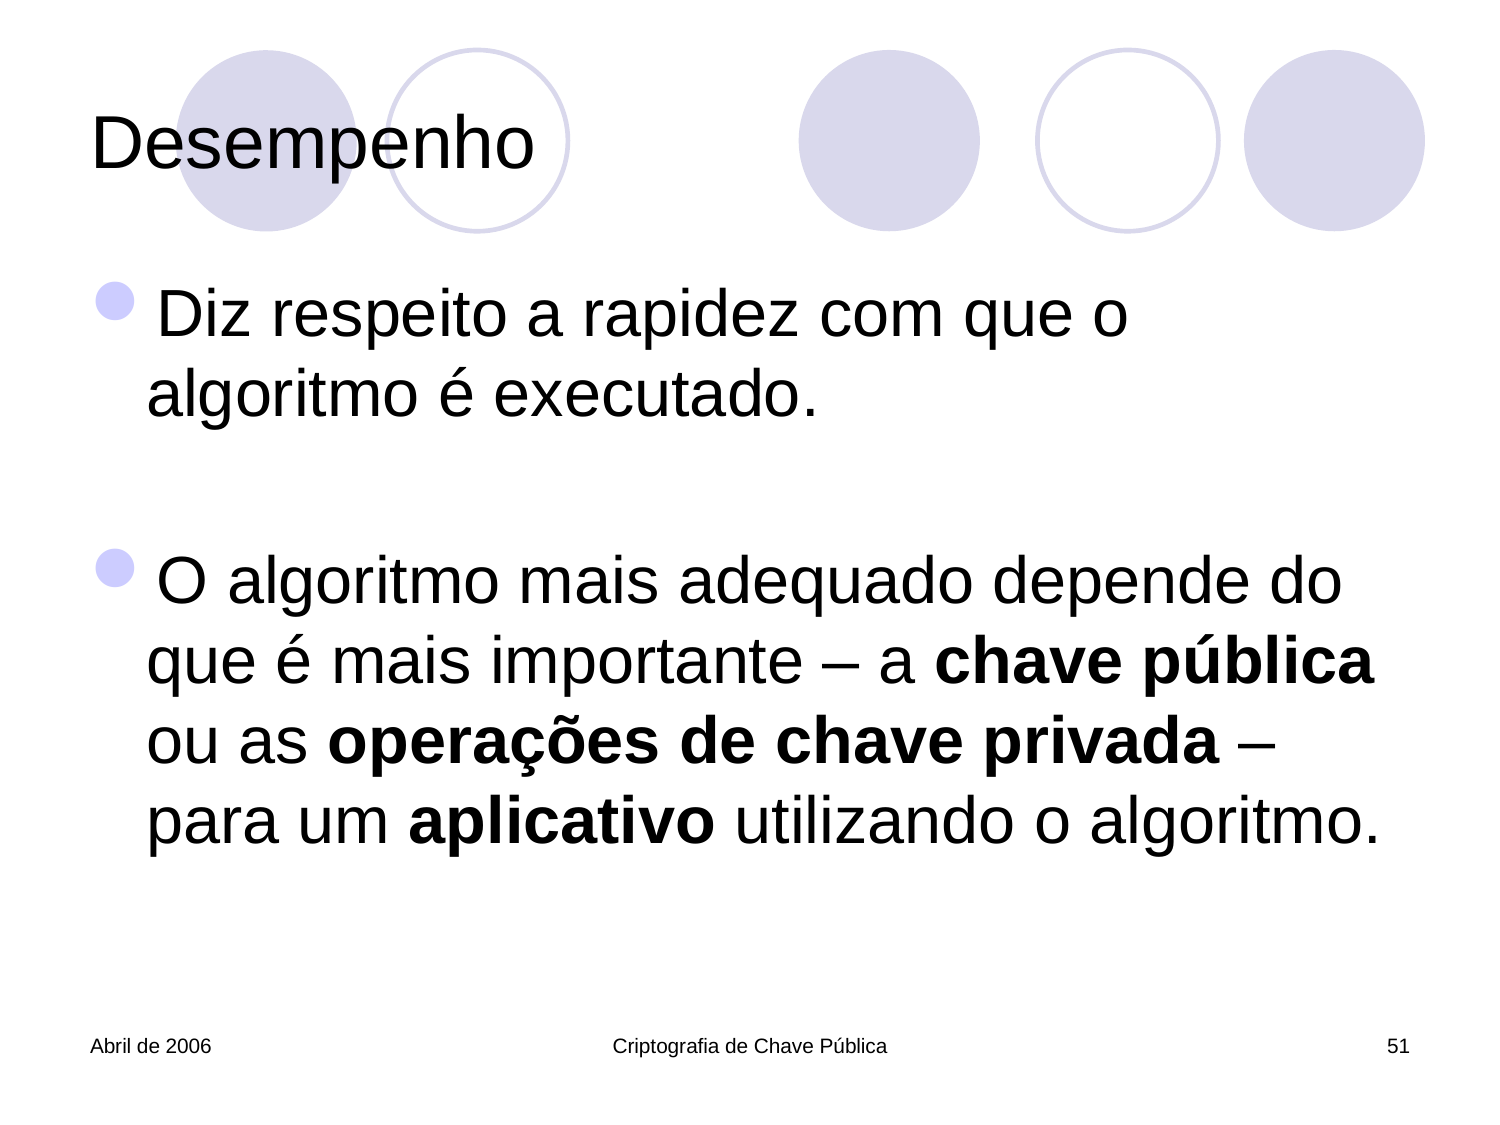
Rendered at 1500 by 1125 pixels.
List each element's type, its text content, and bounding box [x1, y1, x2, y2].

list Diz respeito a rapidez com que o algoritmo é executado. O algoritmo mais adequado depende do que é mais importante – a chave pública ou as operações de chave privada – para um aplicativo utilizando o algoritmo. [74, 262, 1426, 1006]
title Desempenho [74, 44, 1426, 233]
slide_number Abril de 2006 [74, 1024, 426, 1101]
slide_number 51 [1074, 1024, 1426, 1101]
footer Criptografia de Chave Pública [512, 1024, 988, 1101]
